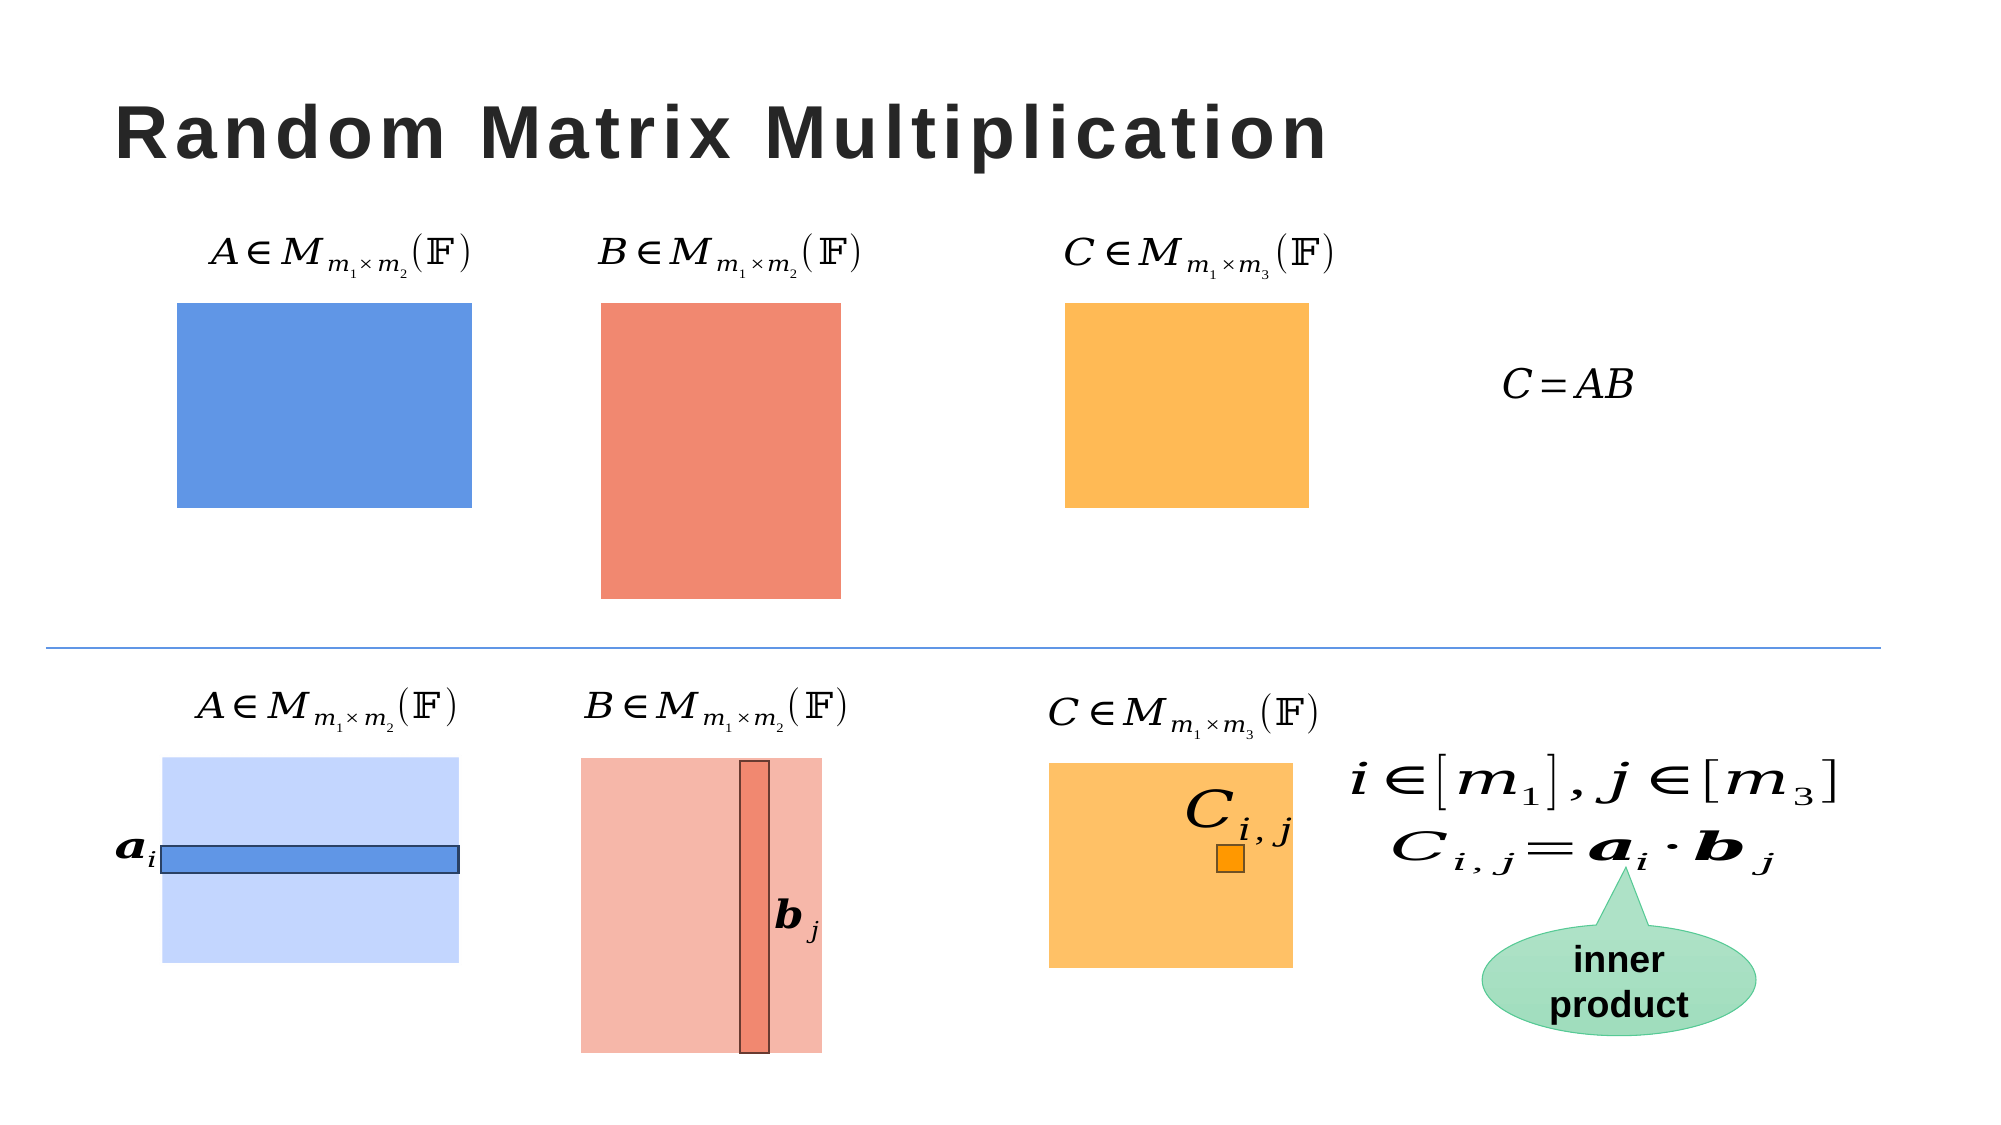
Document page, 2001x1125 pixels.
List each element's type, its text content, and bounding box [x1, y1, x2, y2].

text_box [173, 300, 475, 511]
text_box inner product [1481, 865, 1757, 1037]
text_box [1216, 844, 1245, 873]
text_box [162, 874, 459, 963]
title Random Matrix Multiplication [100, 70, 1900, 187]
text_box [162, 757, 459, 845]
text_box [578, 754, 825, 1056]
text_box [739, 760, 770, 1054]
text_box [598, 300, 844, 602]
text_box [1046, 760, 1296, 971]
text_box [160, 845, 460, 874]
text_box [1062, 300, 1312, 511]
